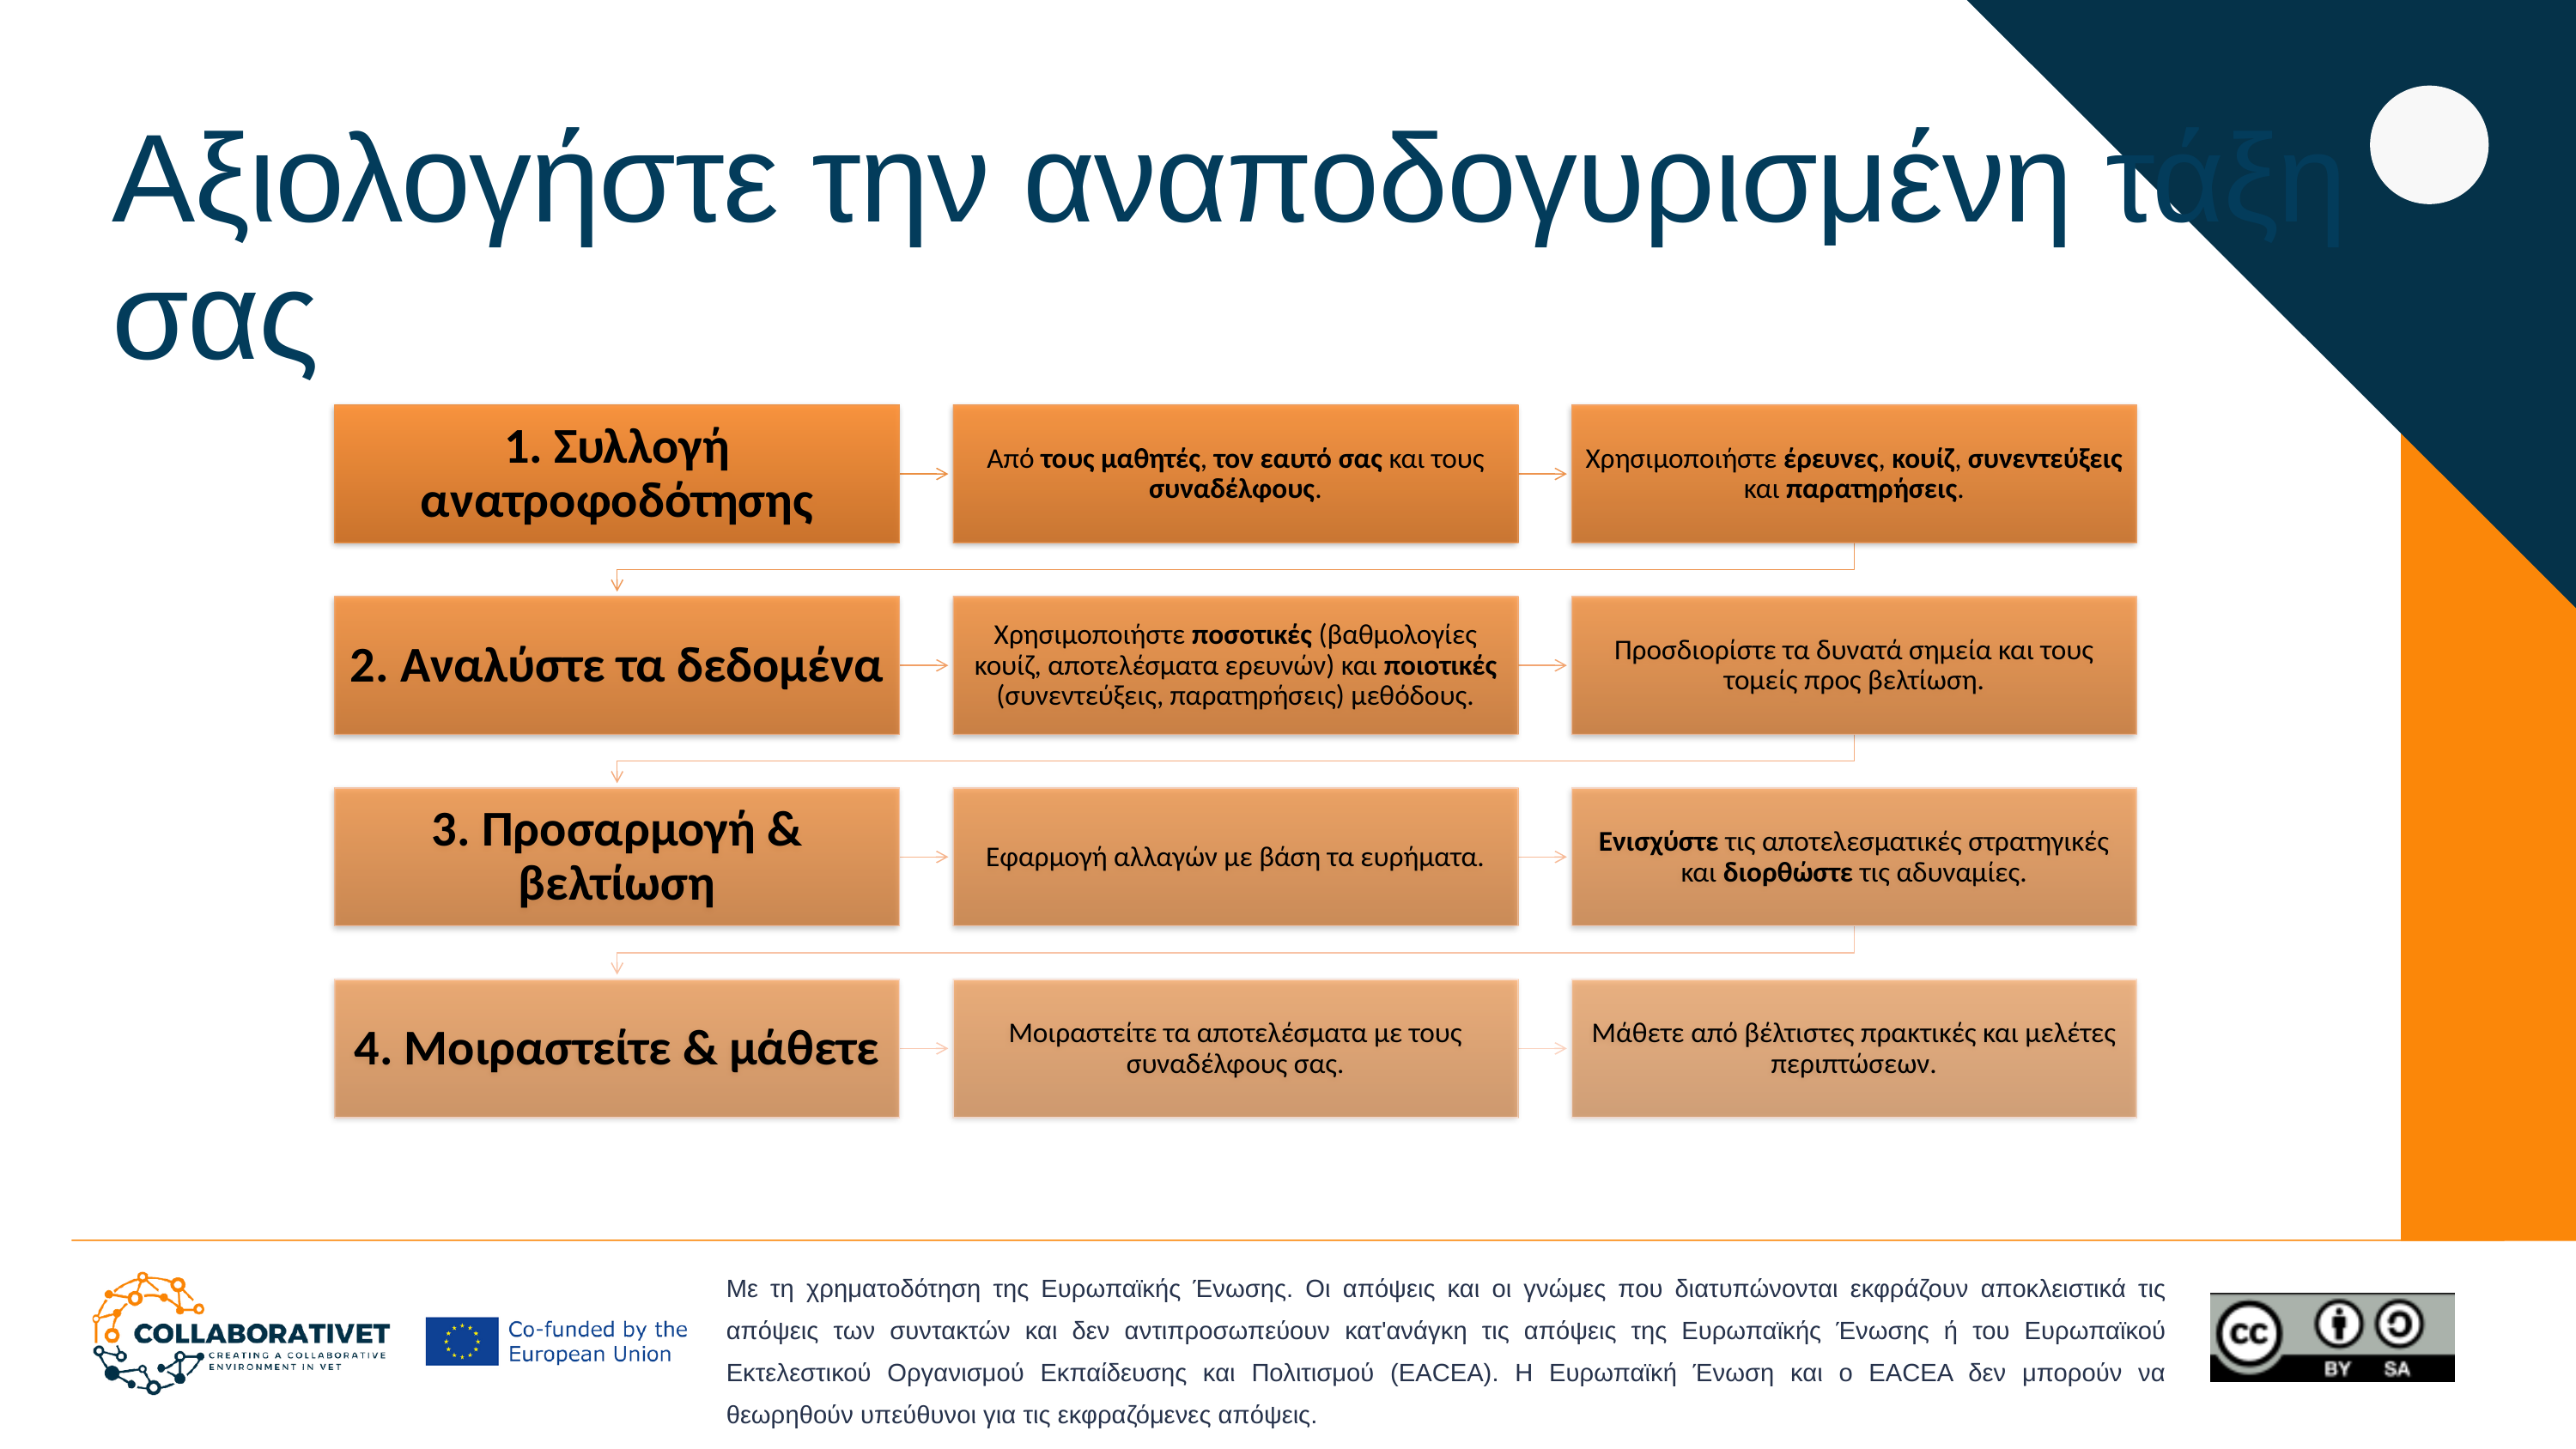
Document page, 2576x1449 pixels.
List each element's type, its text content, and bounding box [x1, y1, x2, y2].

text_box [409, 1300, 712, 1382]
text_box Αξιολογήστε την αναποδογυρισμένη τάξη σας [112, 109, 1962, 385]
text_box Με τη χρηματοδότηση της Ευρωπαϊκής Ένωσης. Οι απόψεις και οι γνώμες που διατυπώνονται εκφράζουν αποκλειστικά τις απόψεις των συντακτών και δεν αντιπροσωπεύουν κατ'ανάγκη τις απόψεις της Ευρωπαϊκής Ένωσης ή του Ευρωπαϊκού Εκτελεστικού Οργανισμού Εκπαίδευσης και Πολιτισμού (EACEA). Η Ευρωπαϊκή Ένωση και ο EACEA δεν μπορούν να θεωρηθούν υπεύθυνοι για τις εκφραζόμενες απόψεις. [726, 1260, 2167, 1429]
picture [2210, 1293, 2455, 1382]
text_box [78, 1179, 408, 1449]
text_box [2401, 615, 2576, 1241]
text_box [2369, 85, 2489, 205]
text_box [1966, 0, 2576, 609]
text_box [332, 282, 2139, 1240]
